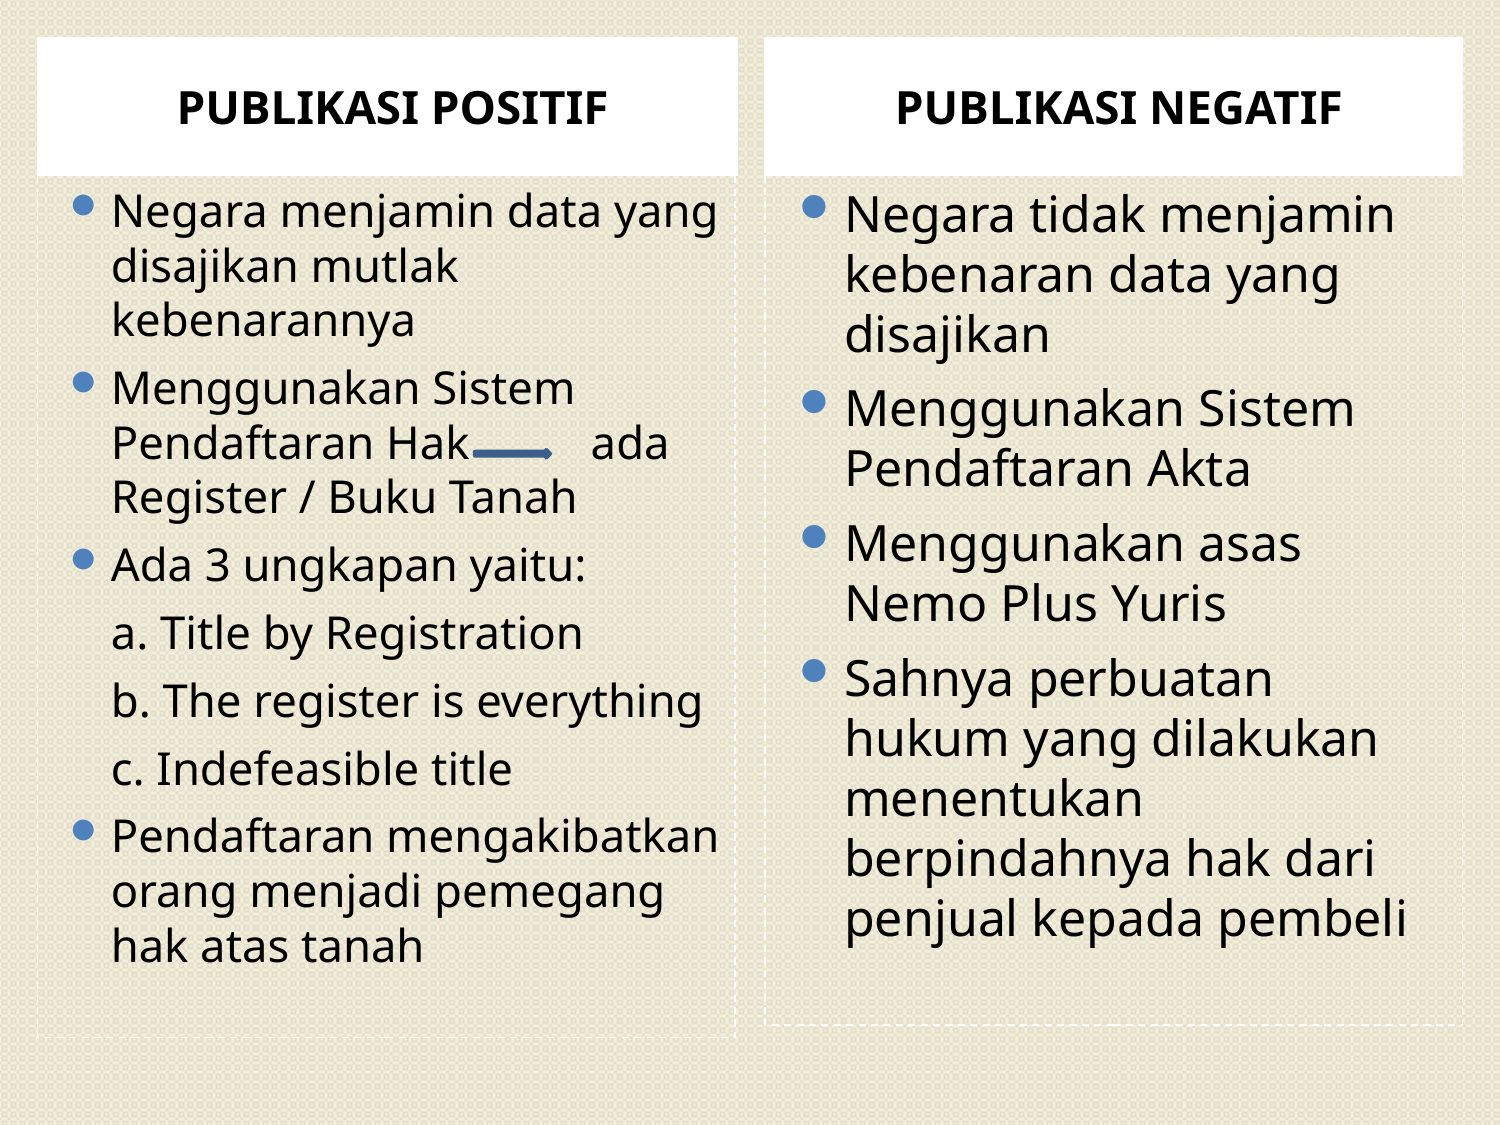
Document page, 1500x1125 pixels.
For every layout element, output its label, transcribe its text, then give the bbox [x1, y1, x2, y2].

list PUBLIKASI NEGATIF [764, 37, 1463, 176]
list PUBLIKASI POSITIF [37, 37, 738, 176]
text_box [472, 448, 553, 460]
list Negara tidak menjamin kebenaran data yang disajikan Menggunakan Sistem Pendaftaran Akta Menggunakan asas Nemo Plus Yuris Sahnya perbuatan hukum yang dilakukan menentukan berpindahnya hak dari penjual kepada pembeli [764, 174, 1463, 1026]
list Negara menjamin data yang disajikan mutlak kebenarannya Menggunakan Sistem Pendaftaran Hak ada Register / Buku Tanah Ada 3 ungkapan yaitu: a. Title by Registration b. The register is everything c. Indefeasible title Pendaftaran mengakibatkan orang menjadi pemegang hak atas tanah [37, 174, 736, 1038]
